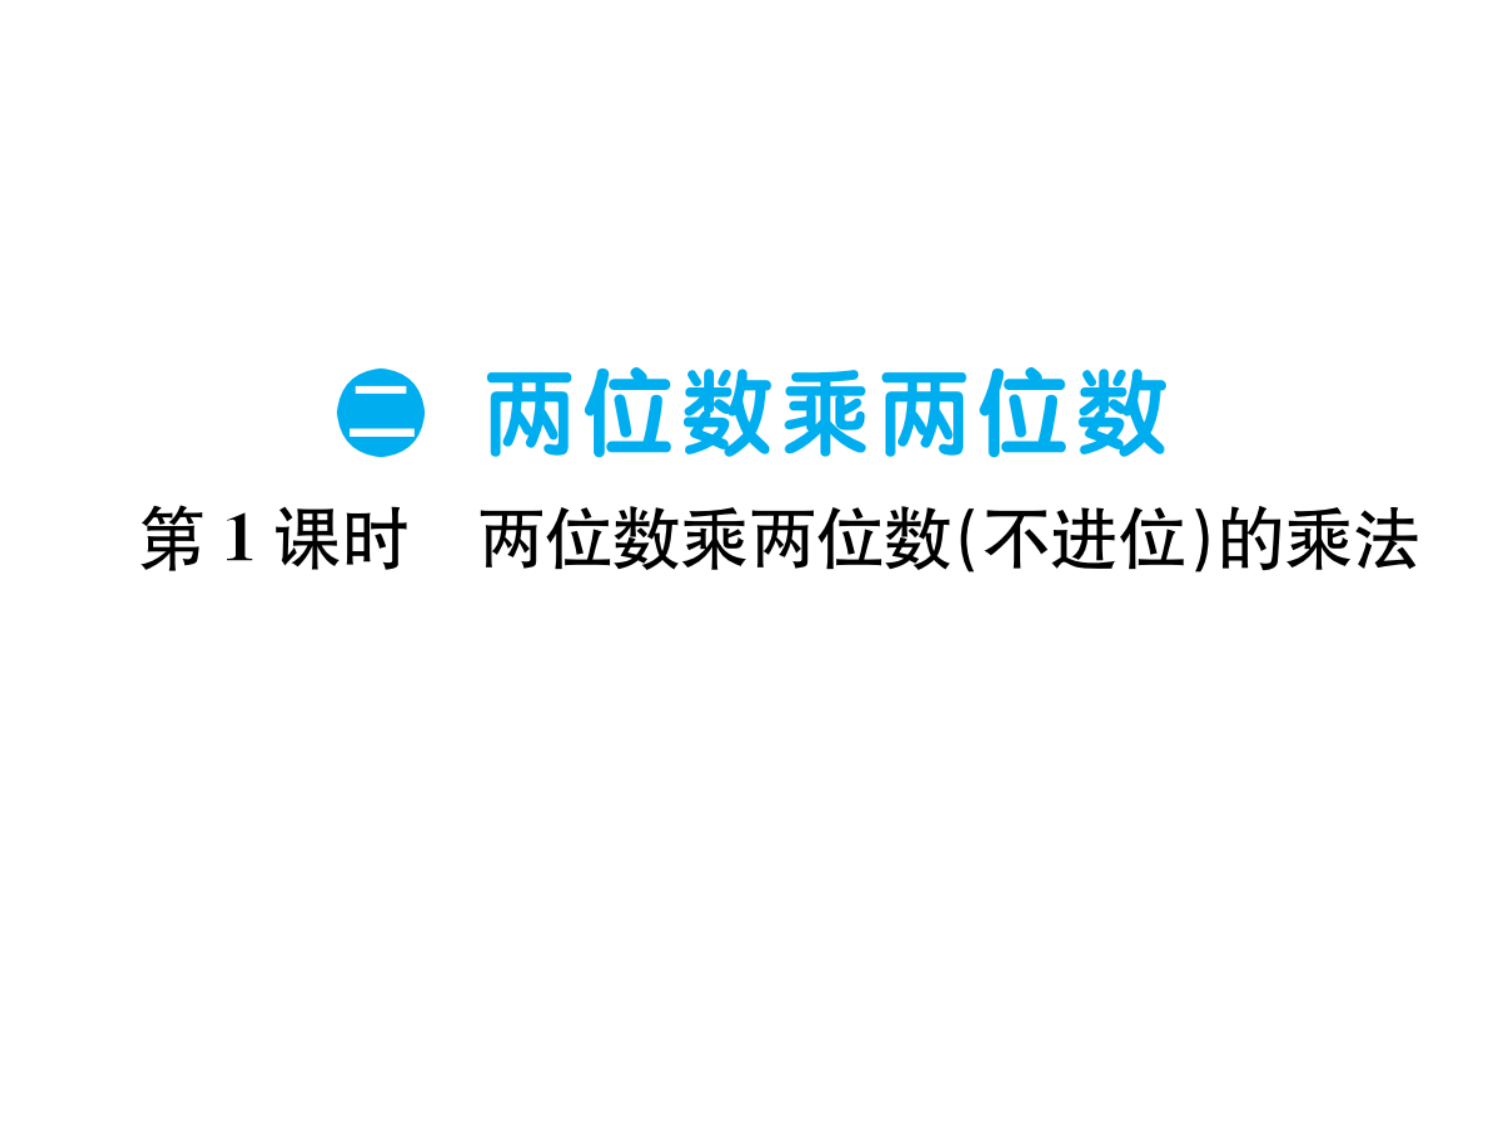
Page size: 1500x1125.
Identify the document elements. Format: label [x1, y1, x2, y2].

picture [132, 491, 1423, 590]
picture [312, 337, 1195, 490]
